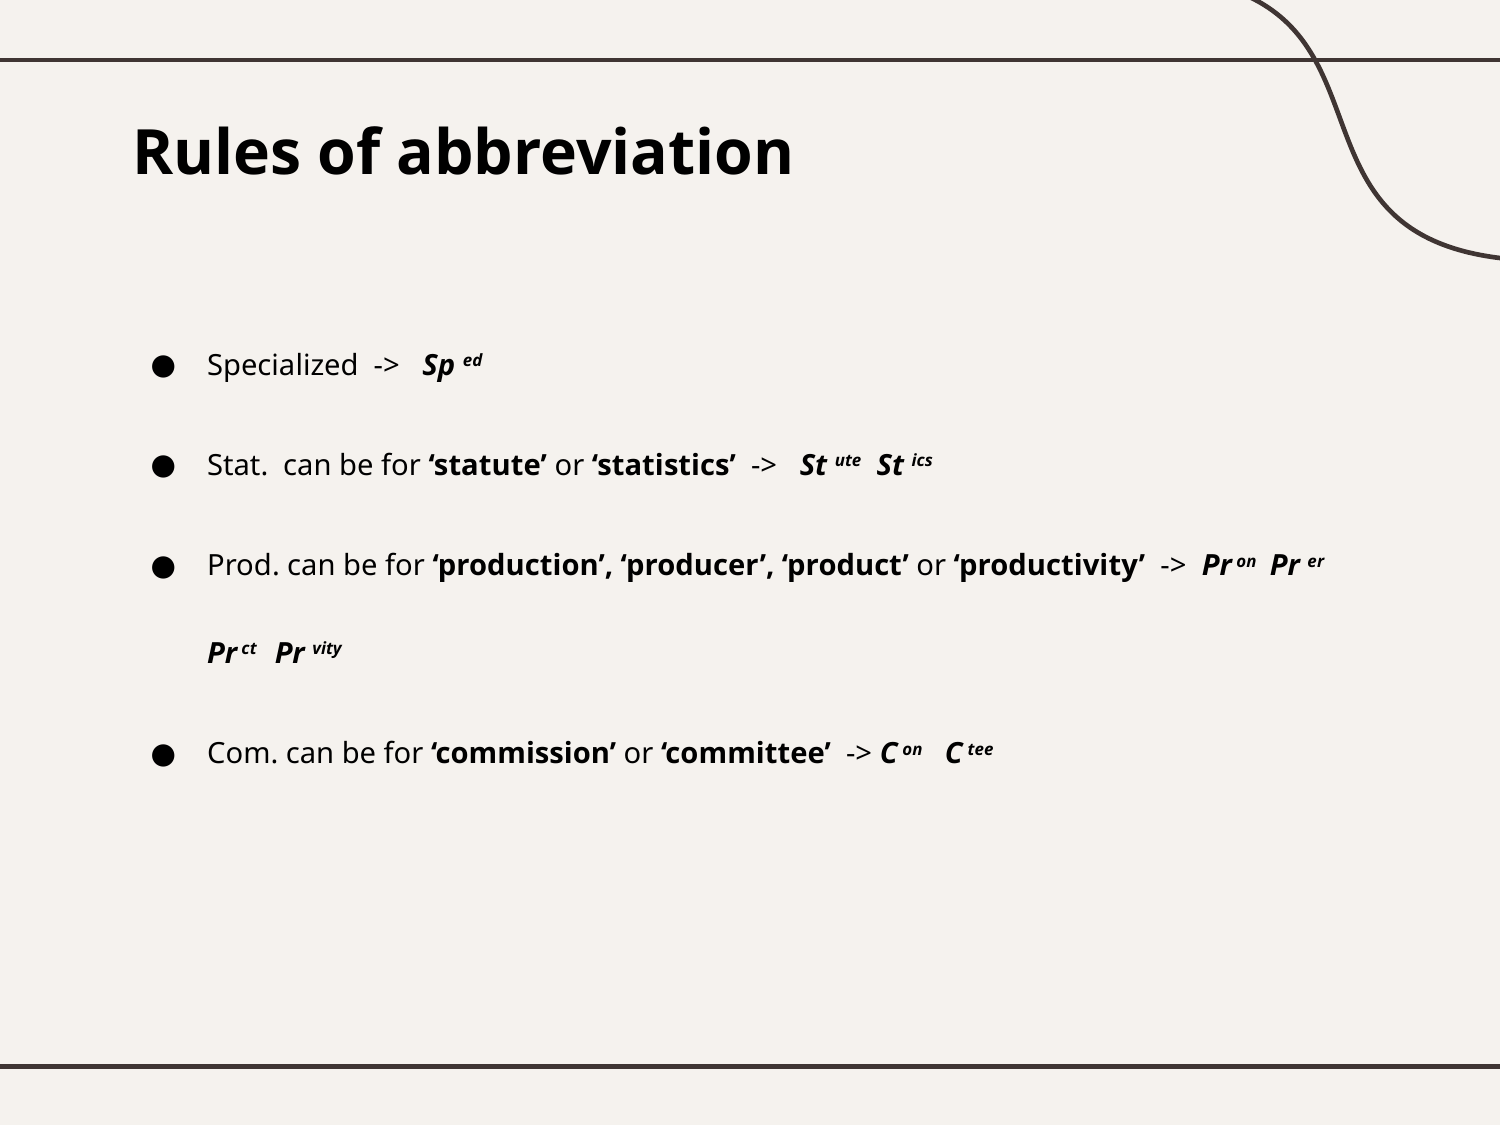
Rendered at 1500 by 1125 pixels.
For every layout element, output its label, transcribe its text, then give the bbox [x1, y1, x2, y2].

list Specialized -> Sp ed Stat. can be for ‘statute’ or ‘statistics’ -> St ute St ics Prod. can be for ‘production’, ‘producer’, ‘product’ or ‘productivity’ -> Pr on Pr er Pr ct Pr vity Com. can be for ‘commission’ or ‘committee’ -> C on C tee [116, 278, 1383, 1000]
title Rules of abbreviation [116, 97, 890, 223]
